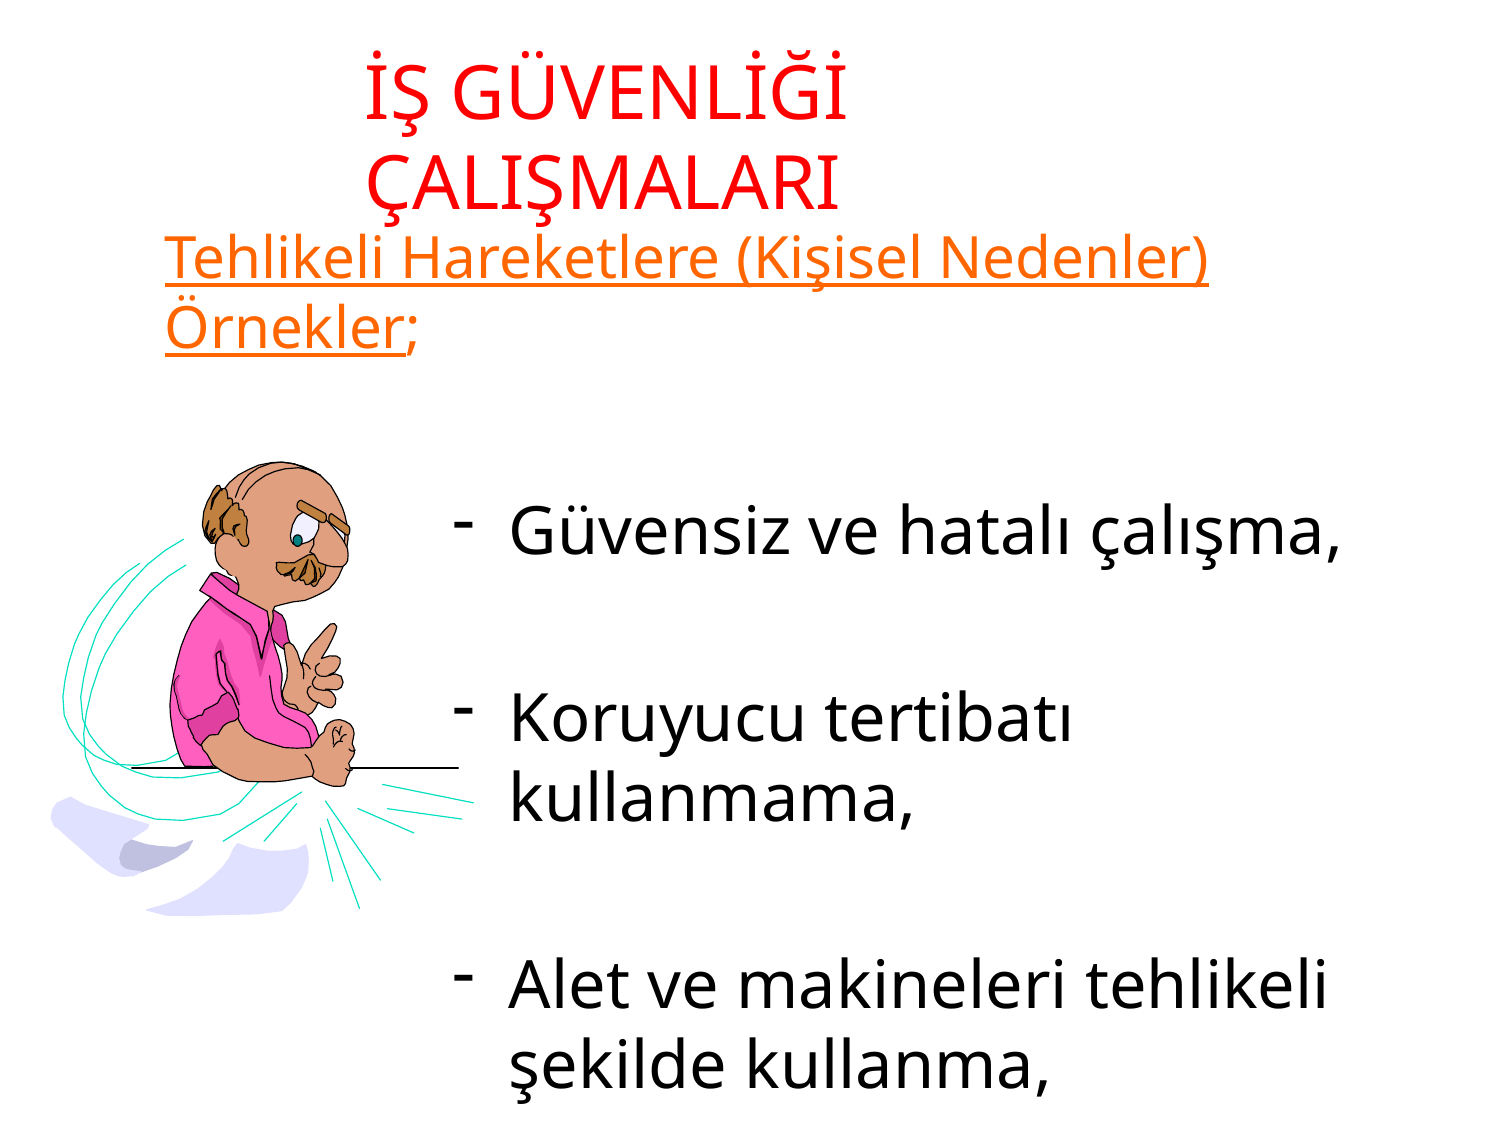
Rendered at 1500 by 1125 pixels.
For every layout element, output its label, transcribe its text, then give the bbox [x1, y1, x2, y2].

text_box İŞ GÜVENLİĞİ ÇALIŞMALARI [349, 37, 1263, 233]
list Güvensiz ve hatalı çalışma, Koruyucu tertibatı kullanmama, Alet ve makineleri tehlikeli şekilde kullanma, Yersiz şakalaşma, işyeri disiplinine uymama, vb. [437, 387, 1500, 1075]
text_box Tehlikeli Hareketlere (Kişisel Nedenler) Örnekler; [149, 212, 1438, 368]
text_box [49, 459, 476, 919]
